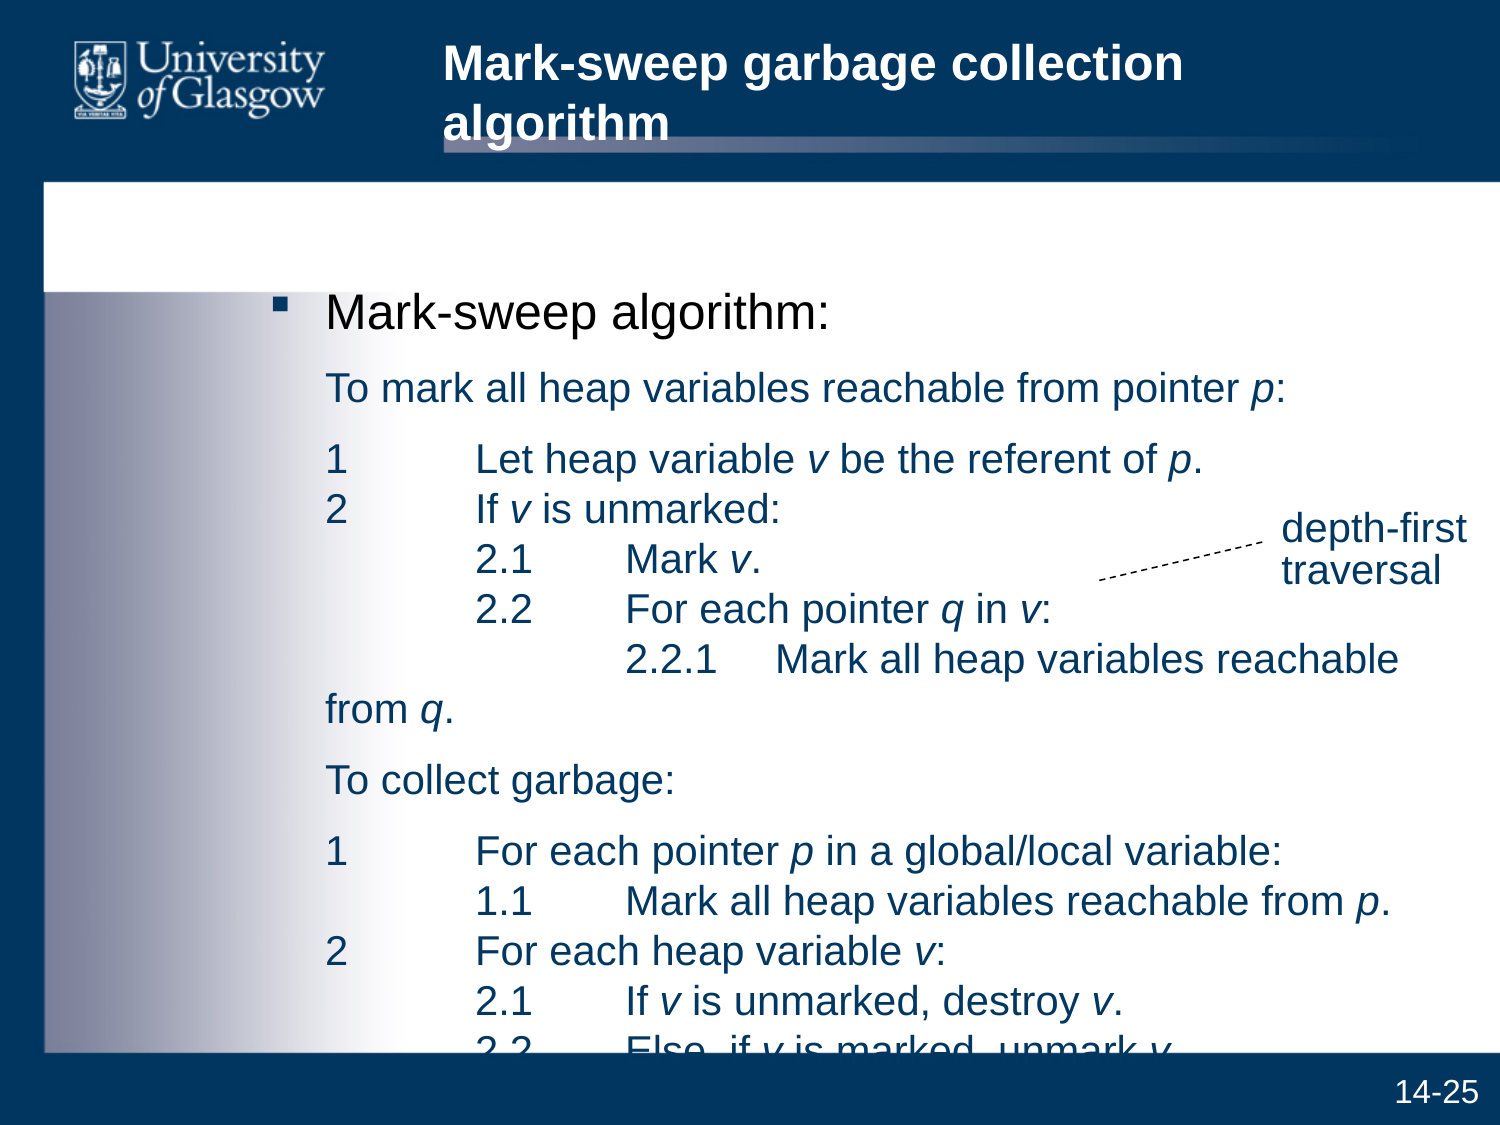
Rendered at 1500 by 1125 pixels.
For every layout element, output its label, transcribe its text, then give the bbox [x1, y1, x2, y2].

list Mark-sweep algorithm: To mark all heap variables reachable from pointer p: 1 Let heap variable v be the referent of p. 2 If v is unmarked: 2.1 Mark v. 2.2 For each pointer q in v: 2.2.1 Mark all heap variables reachable from q. To collect garbage: 1 For each pointer p in a global/local variable: 1.1 Mark all heap variables reachable from p. 2 For each heap variable v: 2.1 If v is unmarked, destroy v. 2.2 Else, if v is marked, unmark v. [253, 278, 1442, 1038]
picture [0, 0, 1500, 1125]
text_box depth-first traversal [1281, 509, 1482, 598]
title Mark-sweep garbage collection algorithm [427, 30, 1436, 150]
